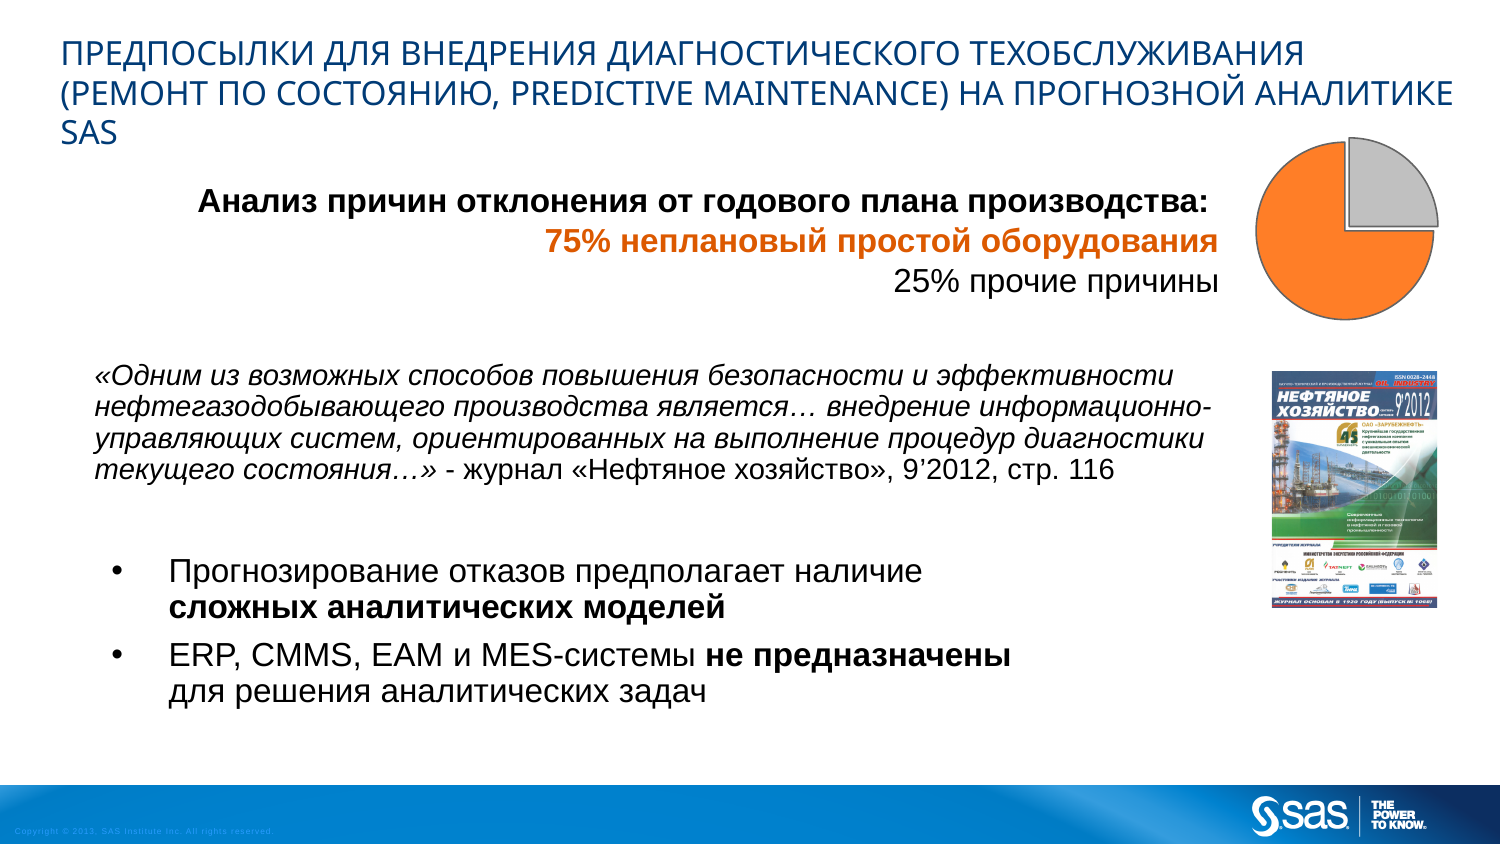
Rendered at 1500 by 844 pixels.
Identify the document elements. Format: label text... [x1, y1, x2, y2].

title Предпосылки для внедрения диагностического техобслуживания (ремонт по состоянию, predictive maintenance) на прогнозной аналитике SAS [45, 23, 1471, 160]
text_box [1234, 108, 1500, 343]
text_box Прогнозирование отказов предполагает наличие сложных аналитических моделей ERP, CMMS, EAM и MES-системы не предназначены для решения аналитических задач [96, 546, 1054, 717]
picture [0, 785, 1500, 844]
picture [1271, 371, 1438, 609]
text_box Анализ причин отклонения от годового плана производства: 75% неплановый простой оборудования 25% прочие причины [96, 171, 1231, 307]
text_box «Одним из возможных способов повышения безопасности и эффективности нефтегазодобывающего производства является… внедрение информационно-управляющих систем, ориентированных на выполнение процедур диагностики текущего состояния…» - журнал «Нефтяное хозяйство», 9’2012, стр. 116 [37, 315, 1235, 528]
